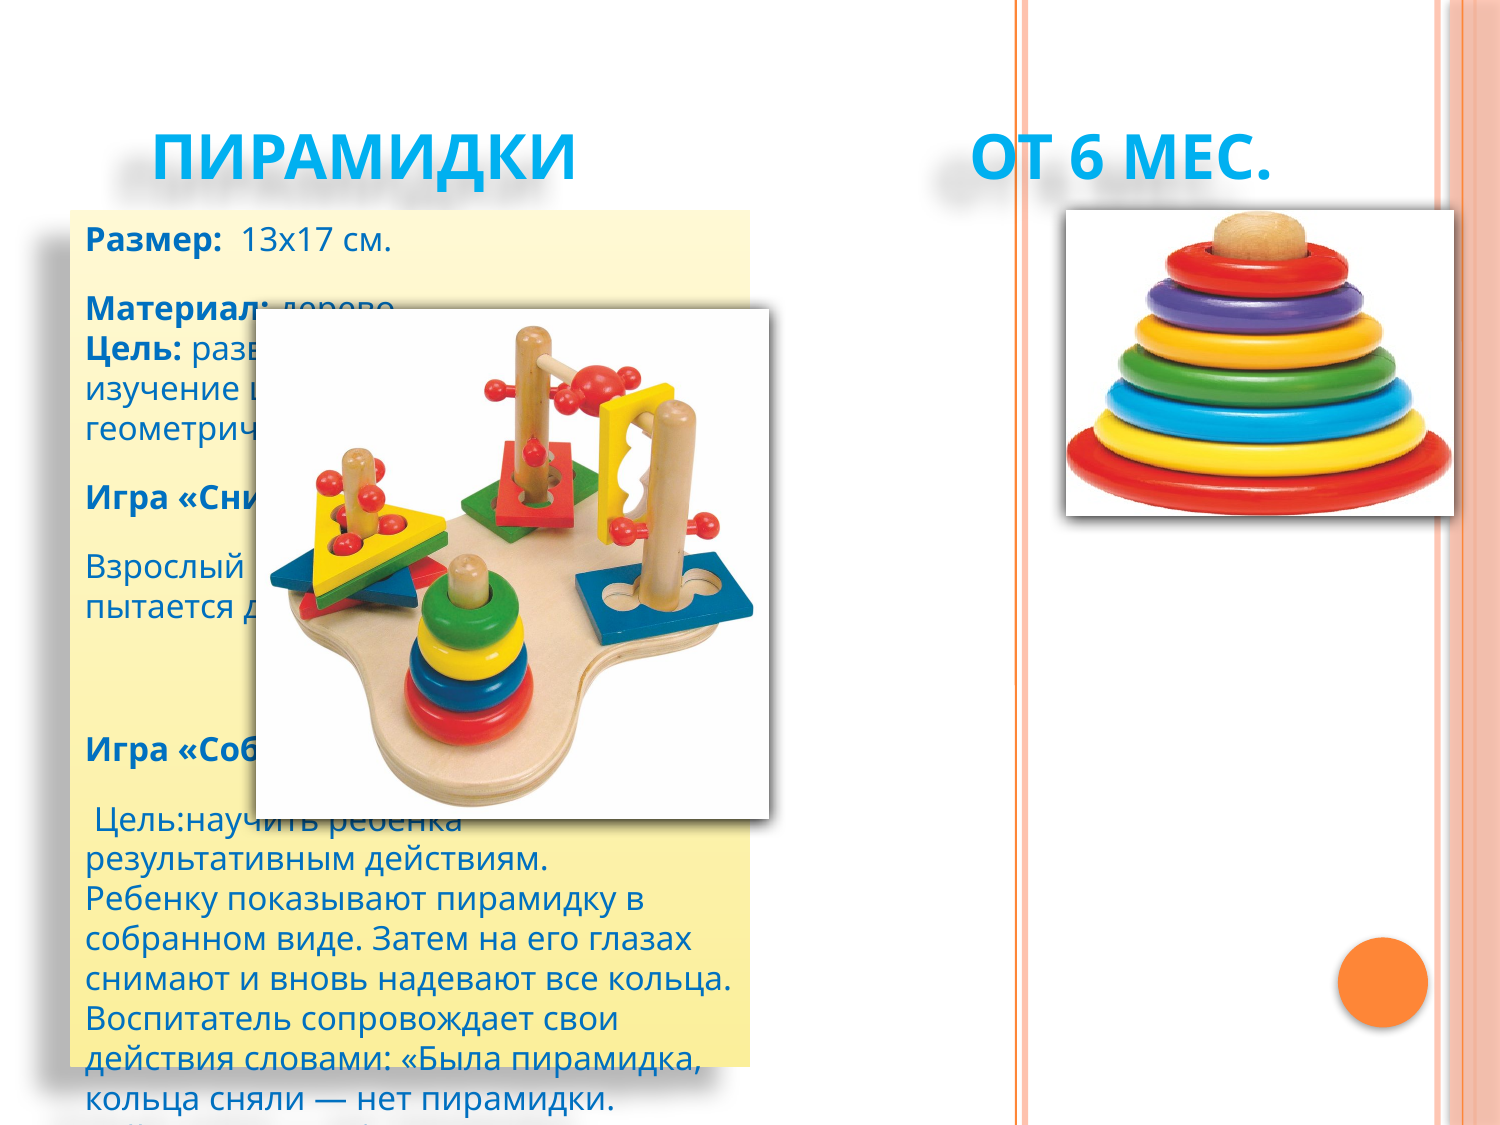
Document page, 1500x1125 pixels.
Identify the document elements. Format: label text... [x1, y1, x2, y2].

list Размер: 13х17 см. Материал: дерево. Цель: развитие моторных навыков, изучение цветов, простейших геометрических фигур. Игра «Сними колечко». Взрослый надевает кольца, ребенок пытается дотянуться и снять кольцо. Игра «Собери пирамидку». Цель:научить ребенка результативным действиям. Ребенку показывают пирамидку в собранном виде. Затем на его глазах снимают и вновь надевают все кольца. Воспитатель сопровождает свои действия словами: «Была пирамидка, кольца сняли — нет пирамидки. Сейчас опять соберем пирамидку — будем кольца на стержень надевать!» [70, 210, 750, 1067]
title ПИРАМИДКИ от 6 мес. [70, 46, 1372, 200]
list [255, 308, 769, 820]
picture [1065, 210, 1454, 517]
